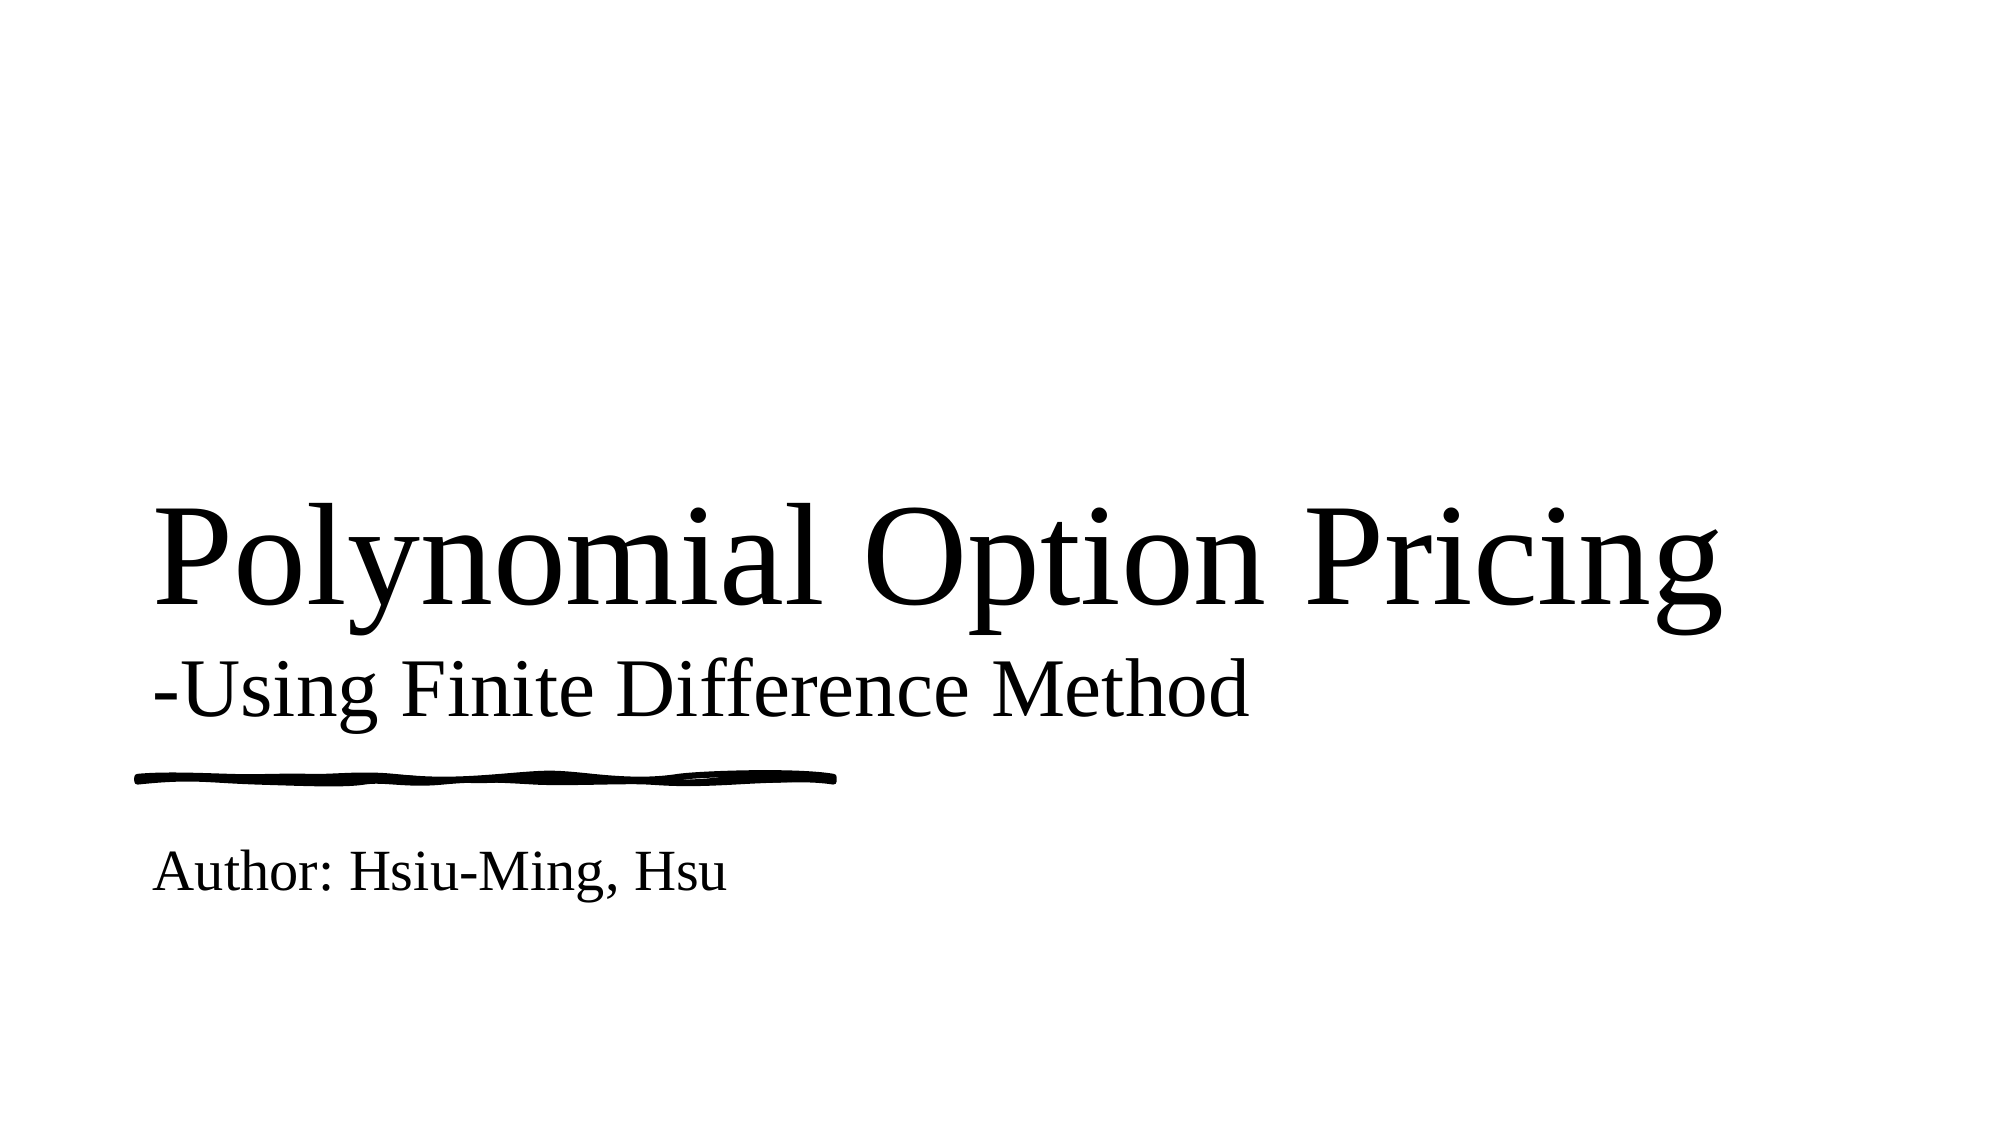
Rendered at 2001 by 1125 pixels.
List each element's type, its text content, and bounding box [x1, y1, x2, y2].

title Polynomial Option Pricing -Using Finite Difference Method [138, 73, 1863, 741]
subtitle Author: Hsiu-Ming, Hsu [138, 817, 1863, 1002]
